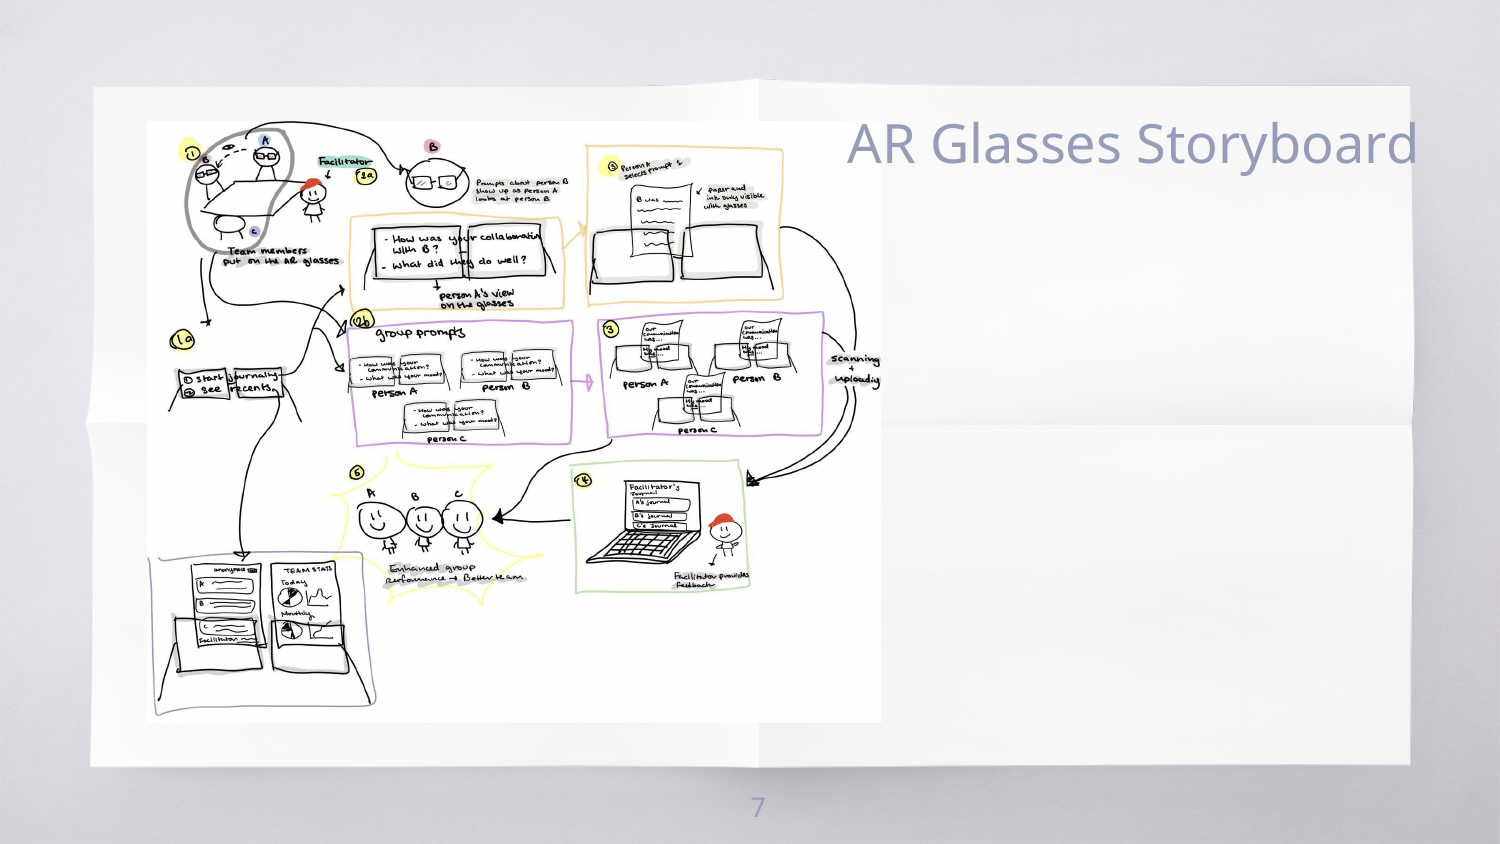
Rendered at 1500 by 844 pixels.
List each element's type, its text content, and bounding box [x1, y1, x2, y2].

title AR Glasses Storyboard [829, 77, 1439, 190]
picture [0, 0, 1500, 844]
slide_number ‹#› [713, 775, 804, 825]
